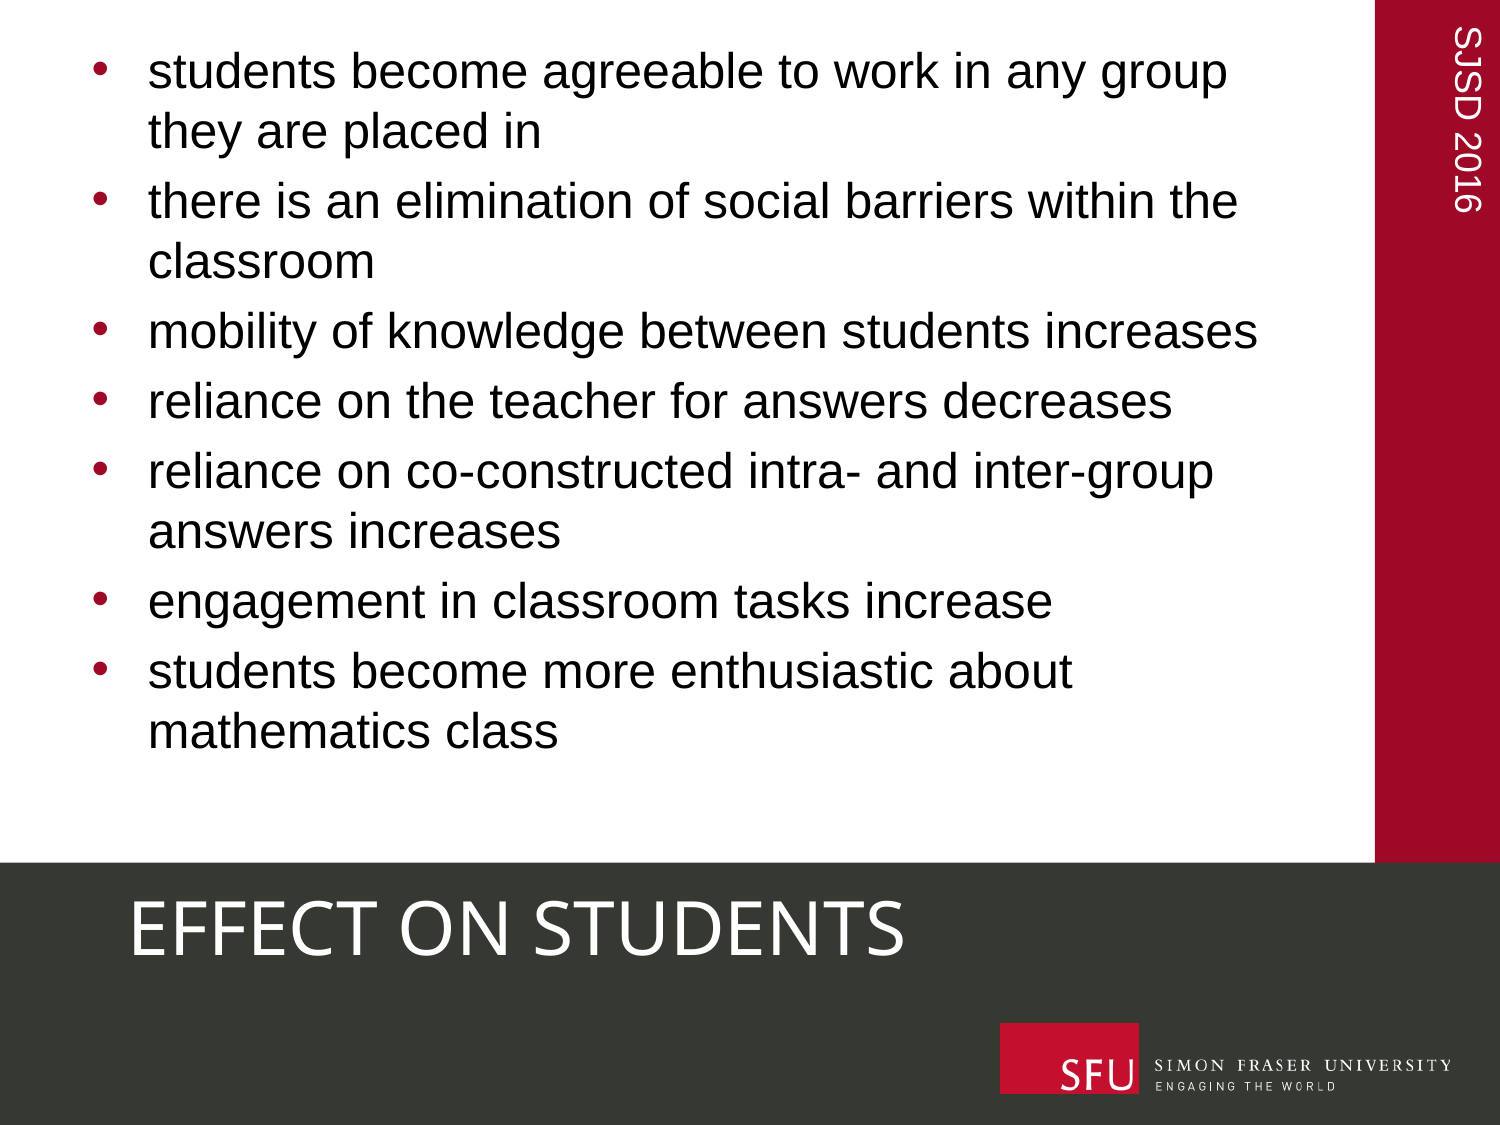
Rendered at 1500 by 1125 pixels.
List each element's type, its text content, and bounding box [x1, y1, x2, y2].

list students become agreeable to work in any group they are placed in there is an elimination of social barriers within the classroom mobility of knowledge between students increases reliance on the teacher for answers decreases reliance on co-constructed intra- and inter-group answers increases engagement in classroom tasks increase students become more enthusiastic about mathematics class [76, 30, 1338, 730]
title EFFECT ON STUDENTS [112, 862, 1450, 988]
